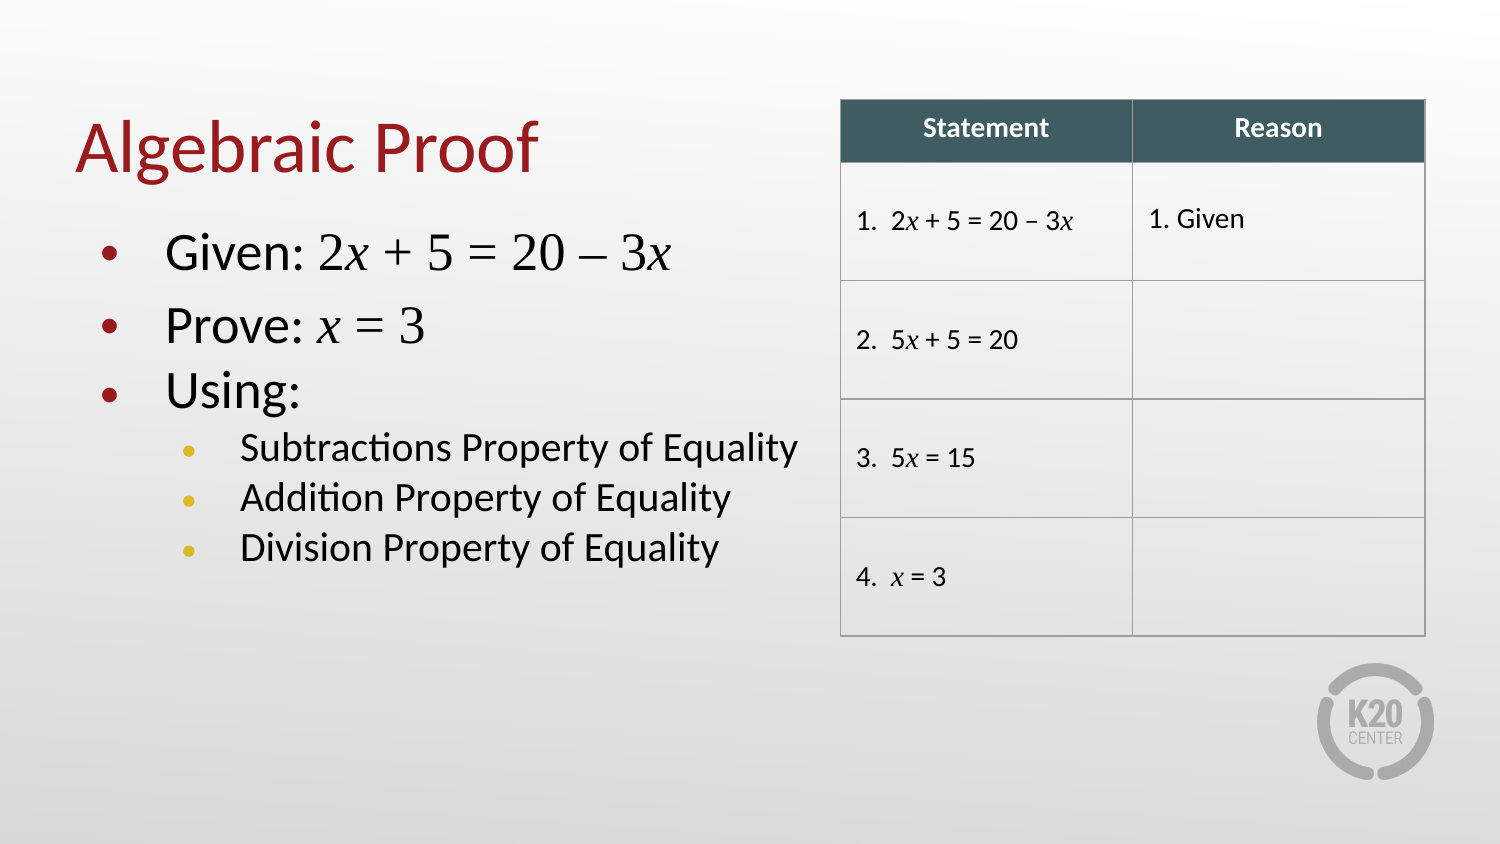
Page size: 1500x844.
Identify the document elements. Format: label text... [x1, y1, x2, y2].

table_cell 2. 5x + 5 = 20 [841, 281, 1132, 398]
table_cell 1. 2x + 5 = 20 – 3x [841, 163, 1132, 280]
table_cell [1133, 400, 1424, 517]
table_header Statement [841, 100, 1132, 162]
table_cell 4. x = 3 [841, 518, 1132, 635]
table_header Reason [1133, 100, 1424, 162]
table_cell [1133, 281, 1424, 398]
title Algebraic Proof [75, 50, 1425, 191]
table_cell [1133, 518, 1424, 635]
table_cell 3. 5x = 15 [841, 400, 1132, 517]
picture [1300, 646, 1451, 797]
table_cell 1. Given [1133, 163, 1424, 280]
list Given: 2x + 5 = 20 – 3x Prove: x = 3 Using: Subtractions Property of Equality Addition Property of Equality Division Property of Equality [75, 214, 1425, 779]
